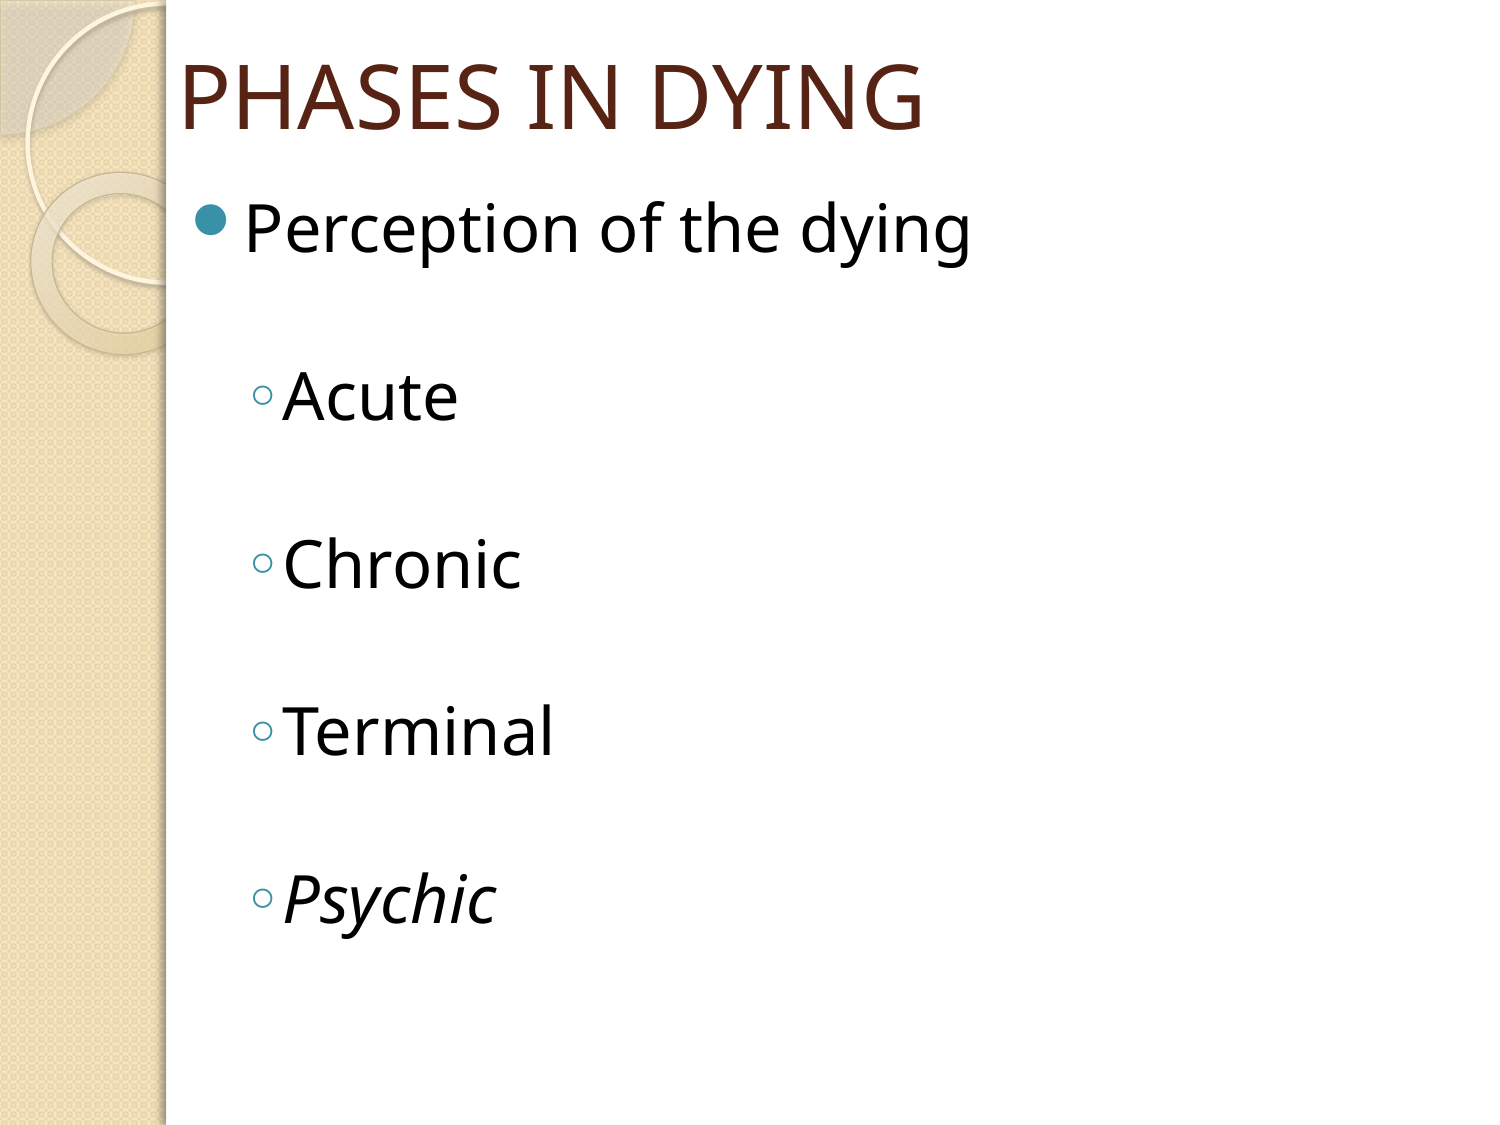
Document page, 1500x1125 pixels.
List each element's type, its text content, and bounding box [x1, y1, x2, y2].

list Perception of the dying Acute Chronic Terminal Psychic [162, 187, 1488, 1063]
title PHASES IN DYING [162, 0, 1393, 187]
